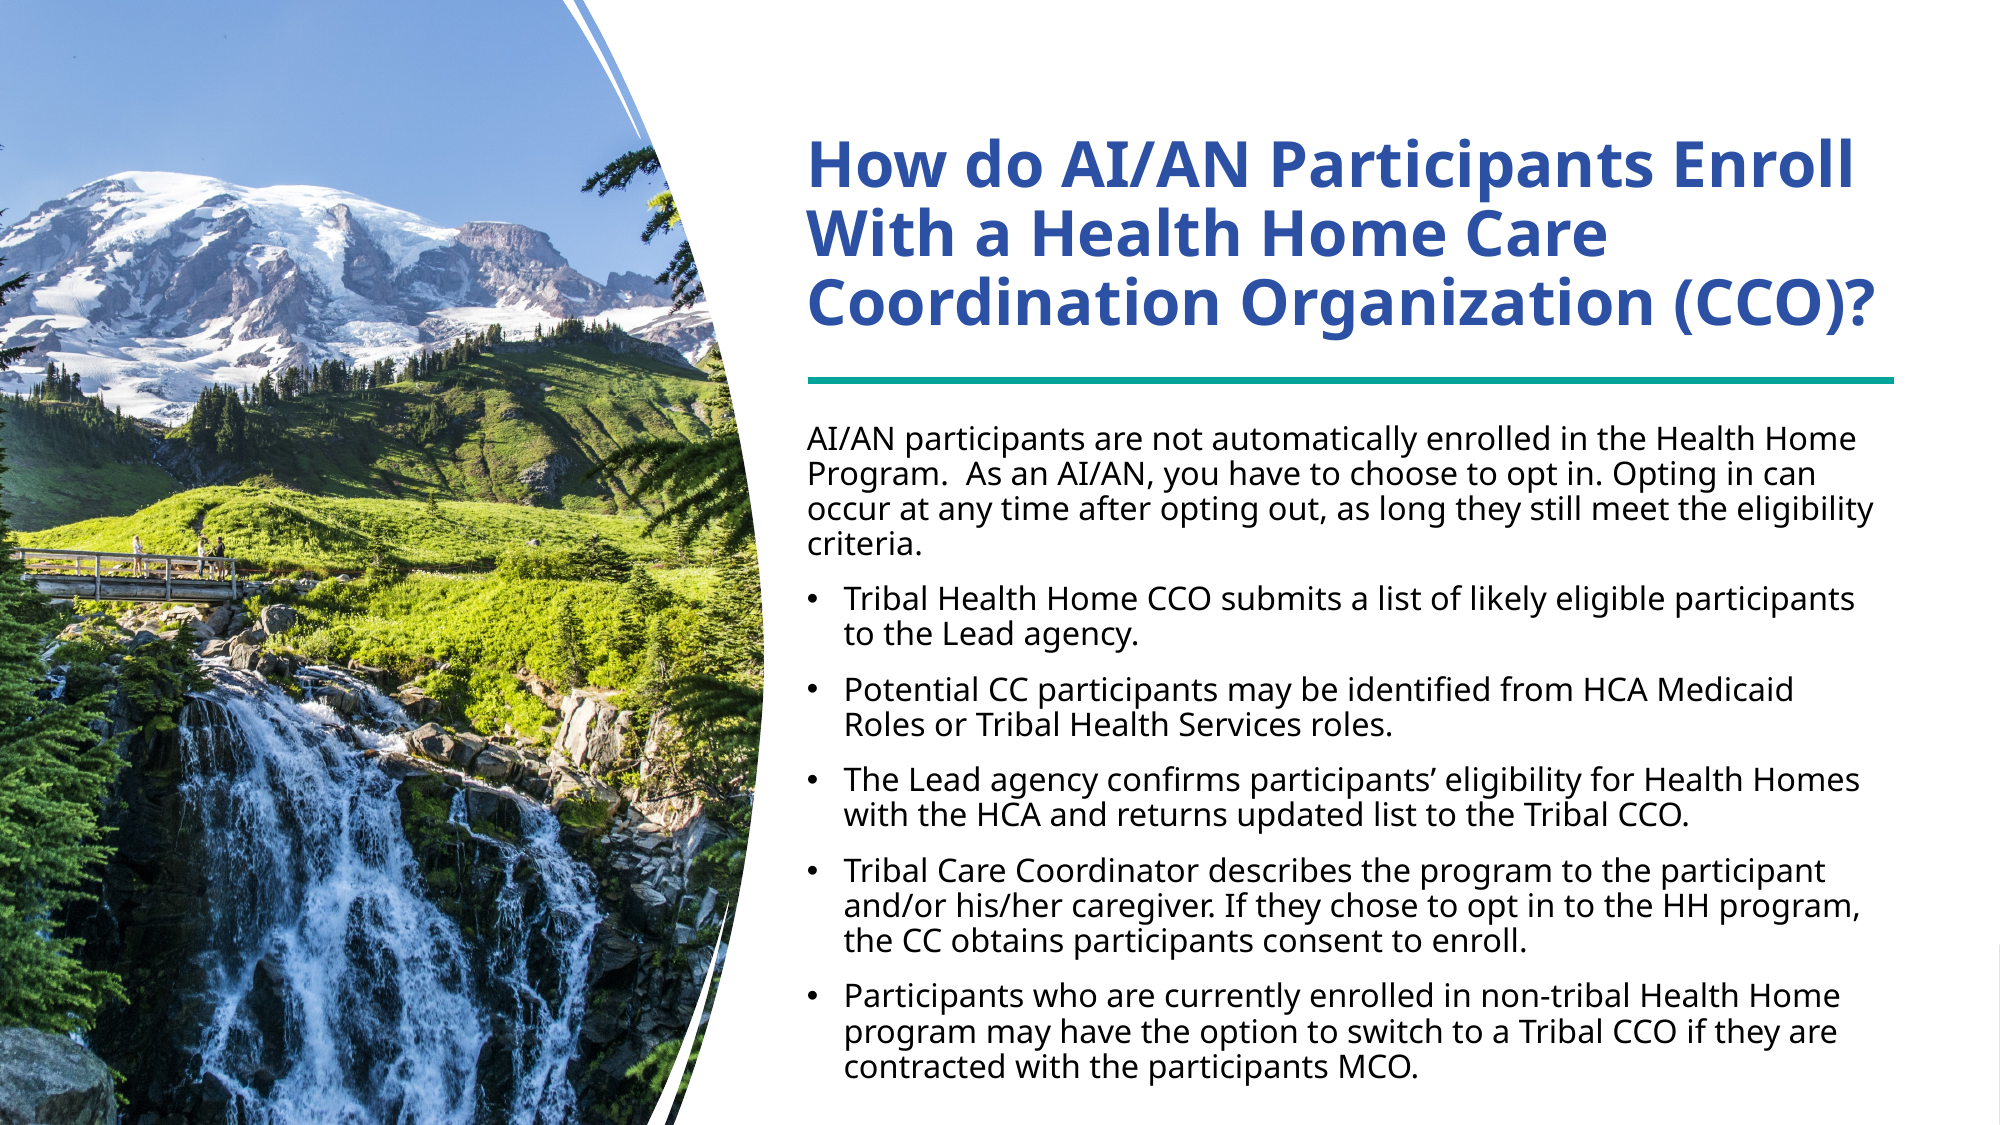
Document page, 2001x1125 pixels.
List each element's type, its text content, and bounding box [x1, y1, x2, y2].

list AI/AN participants are not automatically enrolled in the Health Home Program. As an AI/AN, you have to choose to opt in. Opting in can occur at any time after opting out, as long they still meet the eligibility criteria. Tribal Health Home CCO submits a list of likely eligible participants to the Lead agency. Potential CC participants may be identified from HCA Medicaid Roles or Tribal Health Services roles. The Lead agency confirms participants’ eligibility for Health Homes with the HCA and returns updated list to the Tribal CCO. Tribal Care Coordinator describes the program to the participant and/or his/her caregiver. If they chose to opt in to the HH program, the CC obtains participants consent to enroll. Participants who are currently enrolled in non-tribal Health Home program may have the option to switch to a Tribal CCO if they are contracted with the participants MCO. [791, 414, 1895, 1098]
title How do AI/AN Participants Enroll With a Health Home Care Coordination Organization (CCO)? [791, 53, 1895, 347]
text_box [764, 0, 2000, 1125]
picture [0, 0, 764, 1125]
